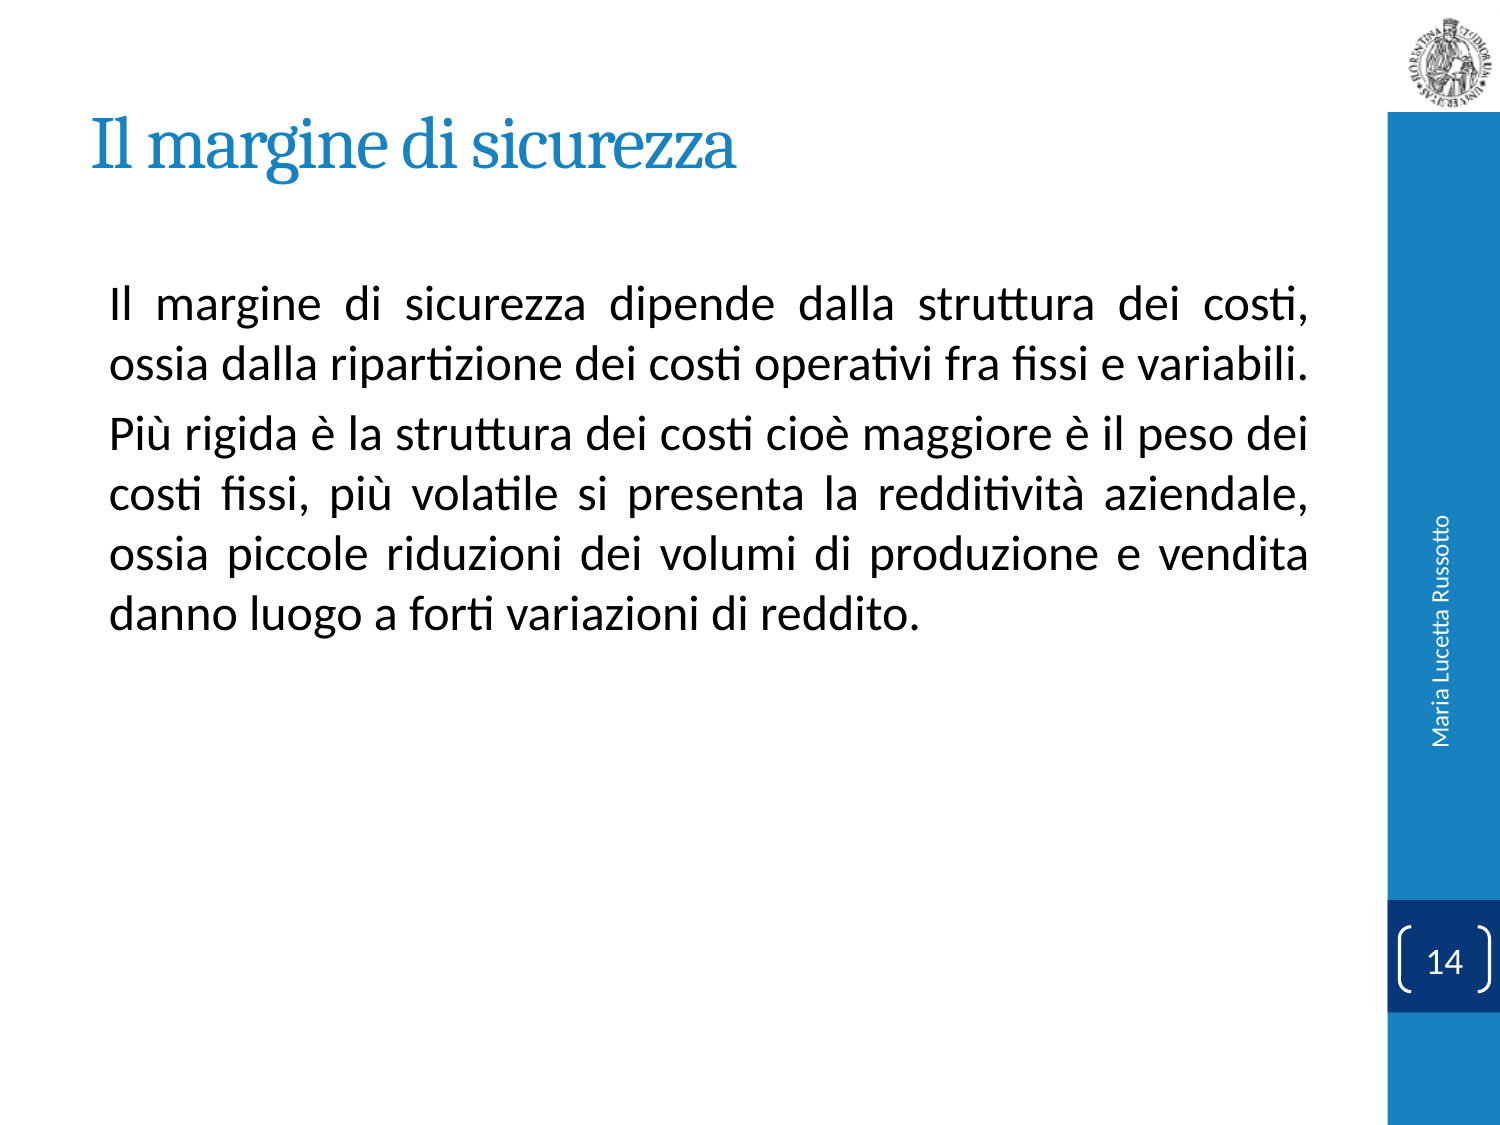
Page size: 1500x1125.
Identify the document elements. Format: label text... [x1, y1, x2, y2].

picture [1387, 0, 1500, 112]
list Il margine di sicurezza dipende dalla struttura dei costi, ossia dalla ripartizione dei costi operativi fra fissi e variabili. Più rigida è la struttura dei costi cioè maggiore è il peso dei costi fissi, più volatile si presenta la redditività aziendale, ossia piccole riduzioni dei volumi di produzione e vendita danno luogo a forti variazioni di reddito. [75, 262, 1325, 1050]
footer Maria Lucetta Russotto [1408, 500, 1469, 889]
title Il margine di sicurezza [75, 45, 1325, 233]
slide_number 14 [1397, 925, 1492, 994]
